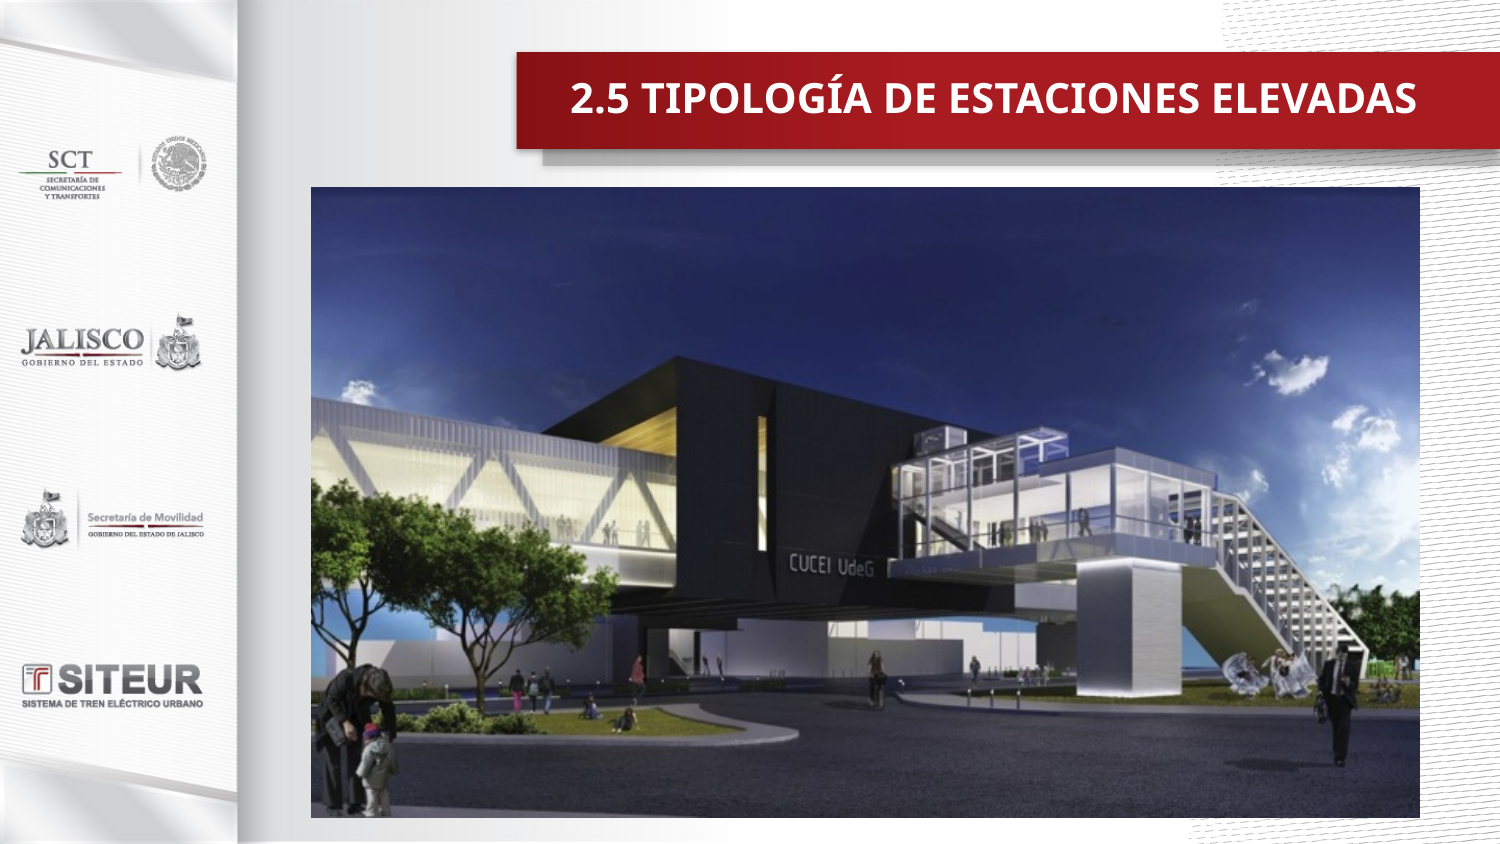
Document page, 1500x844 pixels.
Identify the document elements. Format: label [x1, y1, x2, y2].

text_box [516, 51, 1500, 167]
picture [0, 0, 1500, 844]
